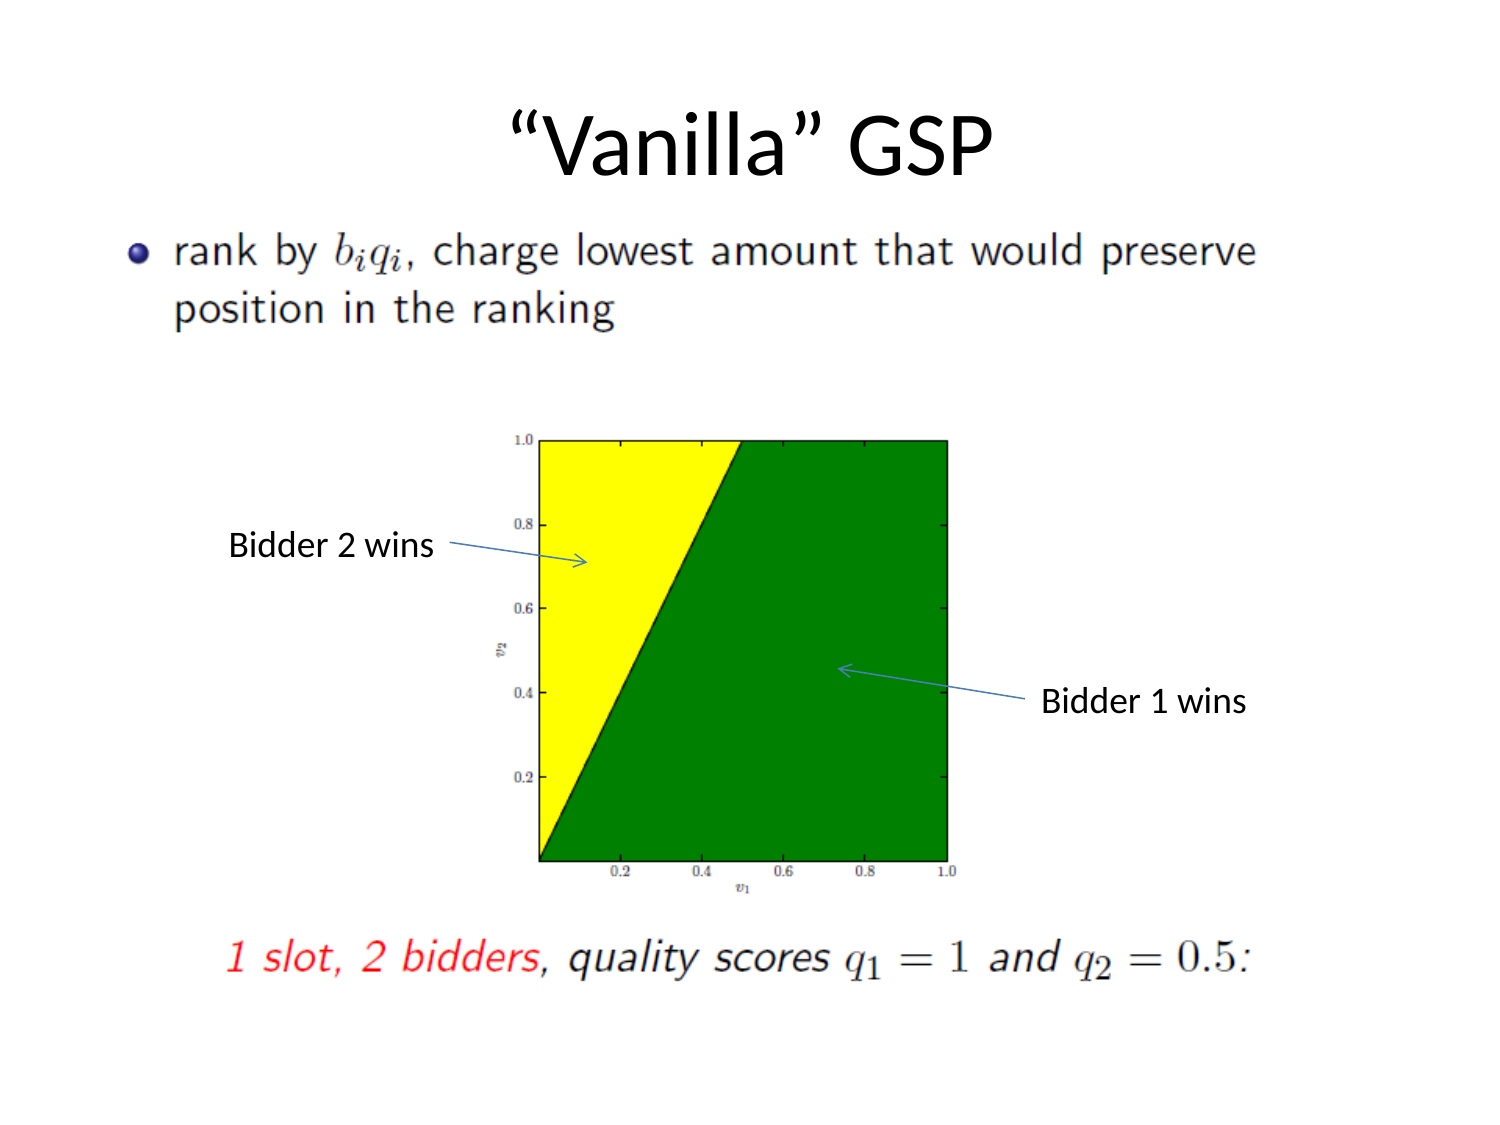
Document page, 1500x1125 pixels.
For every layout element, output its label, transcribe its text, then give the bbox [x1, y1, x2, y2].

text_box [837, 668, 1026, 700]
title “Vanilla” GSP [75, 45, 1425, 233]
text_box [450, 542, 588, 563]
picture [112, 220, 1323, 1026]
